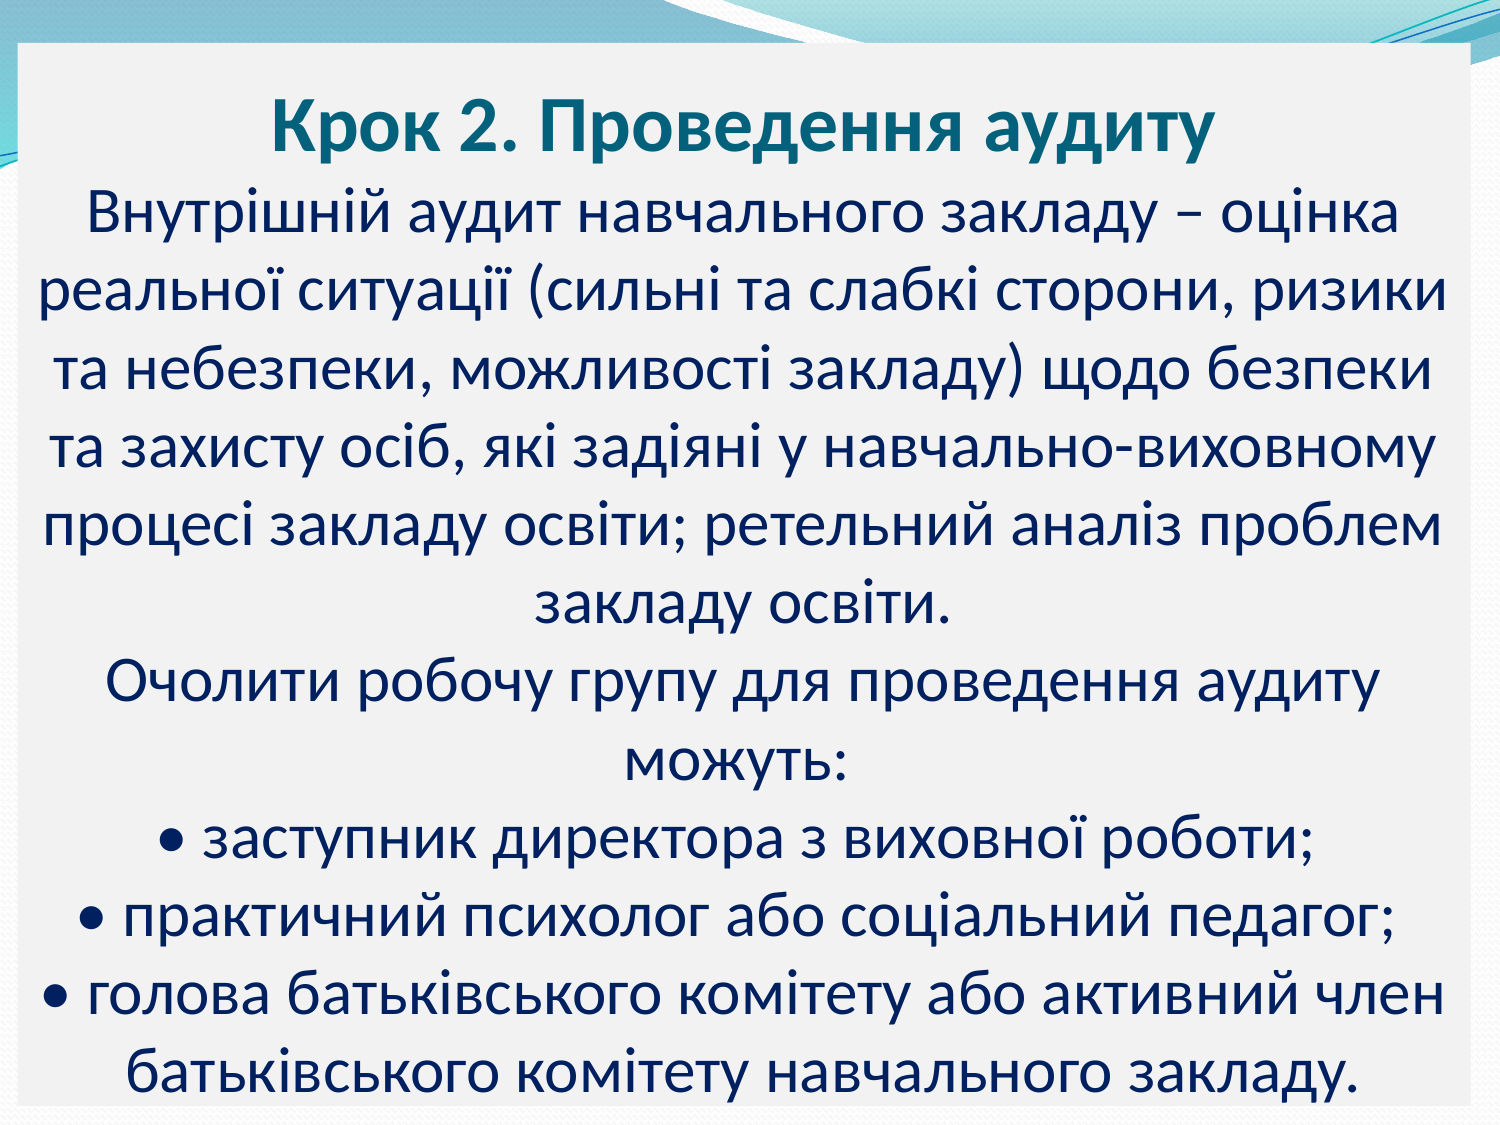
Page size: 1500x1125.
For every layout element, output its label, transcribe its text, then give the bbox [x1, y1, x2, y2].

title Крок 2. Проведення аудиту Внутрішній аудит навчального закладу – оцінка реальної ситуації (сильні та слабкі сторони, ризики та небезпеки, можливості закладу) щодо безпеки та захисту осіб, які задіяні у навчально-виховному процесі закладу освіти; ретельний аналіз проблем закладу освіти. Очолити робочу групу для проведення аудиту можуть: • заступник директора з виховної роботи; • практичний психолог або соціальний педагог; • голова батьківського комітету або активний член батьківського комітету навчального закладу. [17, 42, 1471, 1106]
